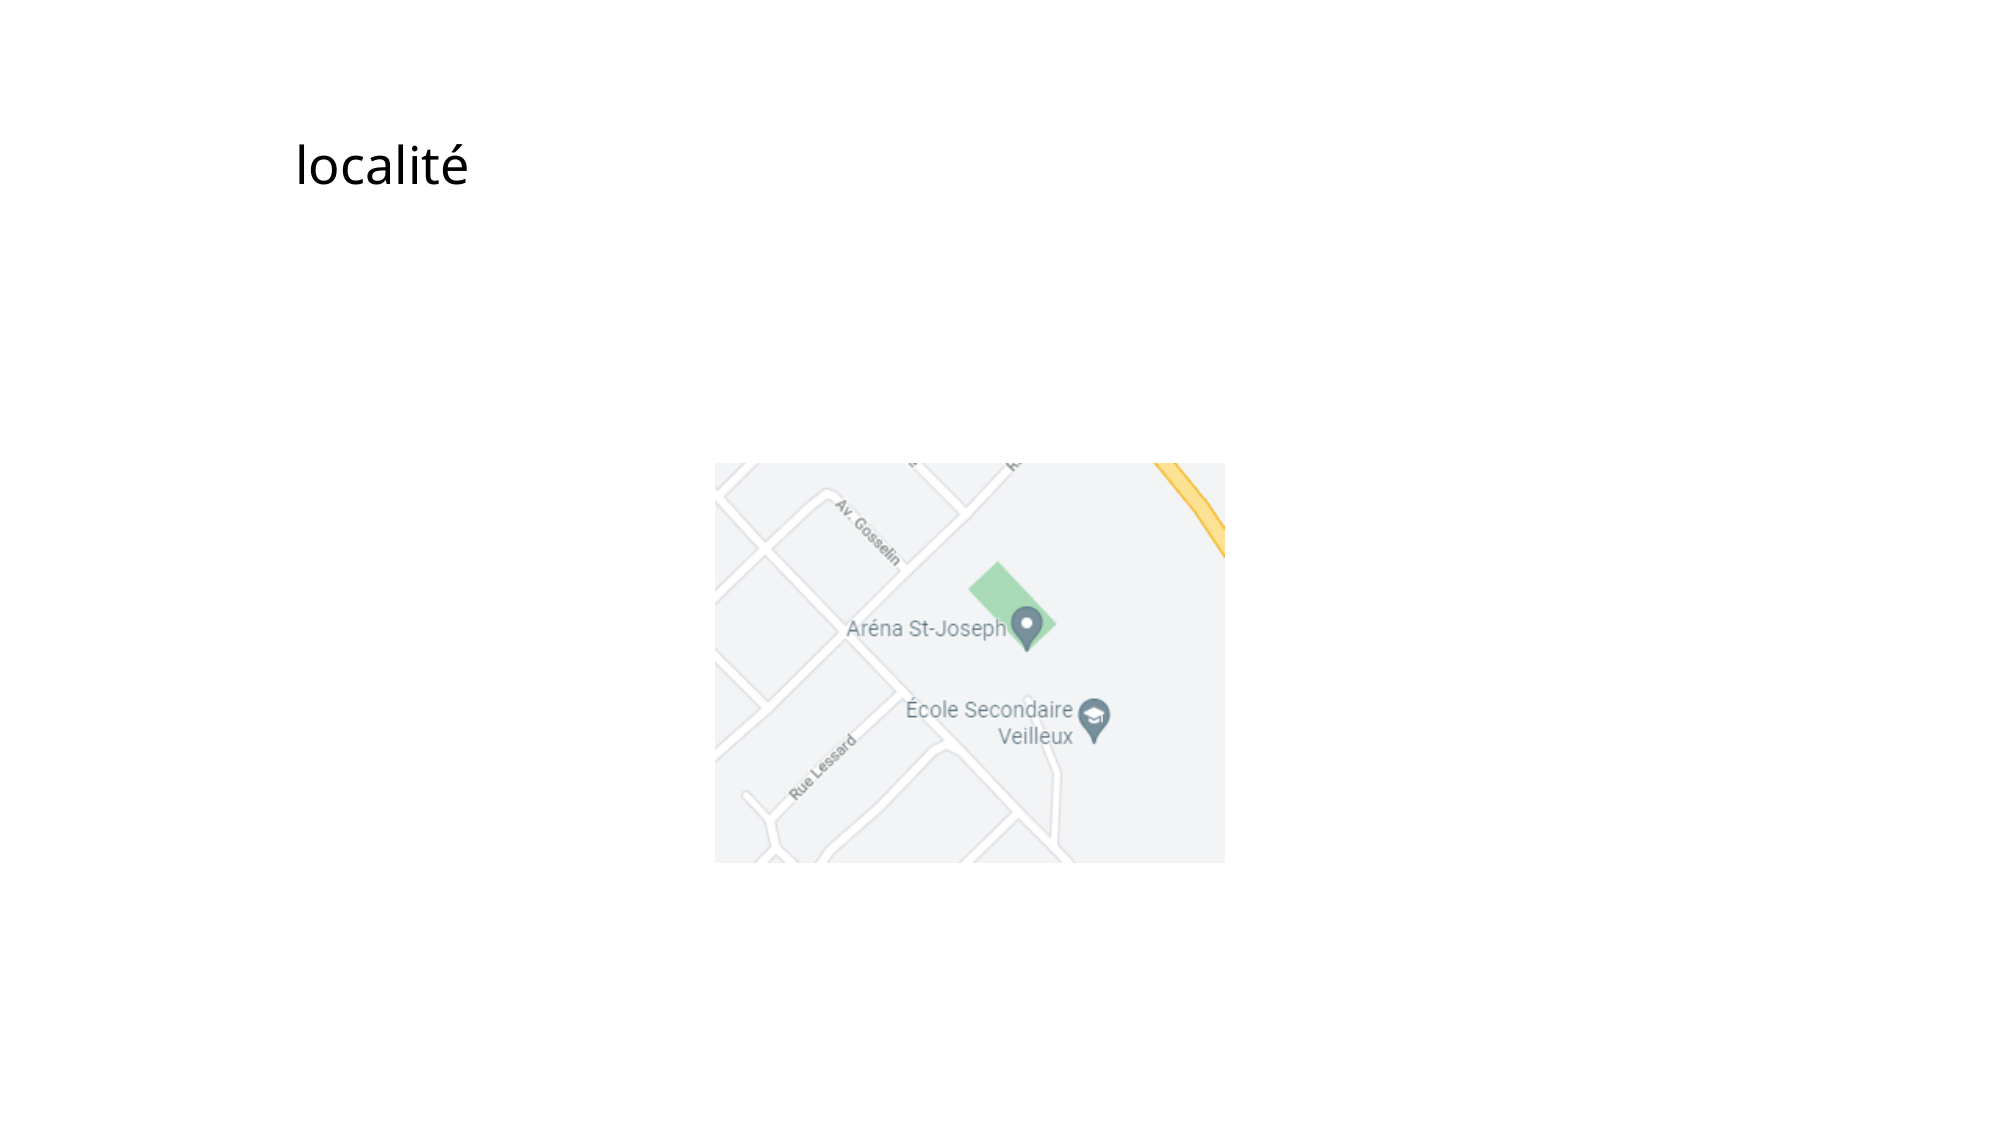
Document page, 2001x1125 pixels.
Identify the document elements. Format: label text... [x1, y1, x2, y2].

text_box localité [280, 125, 1703, 203]
picture [715, 463, 1225, 864]
